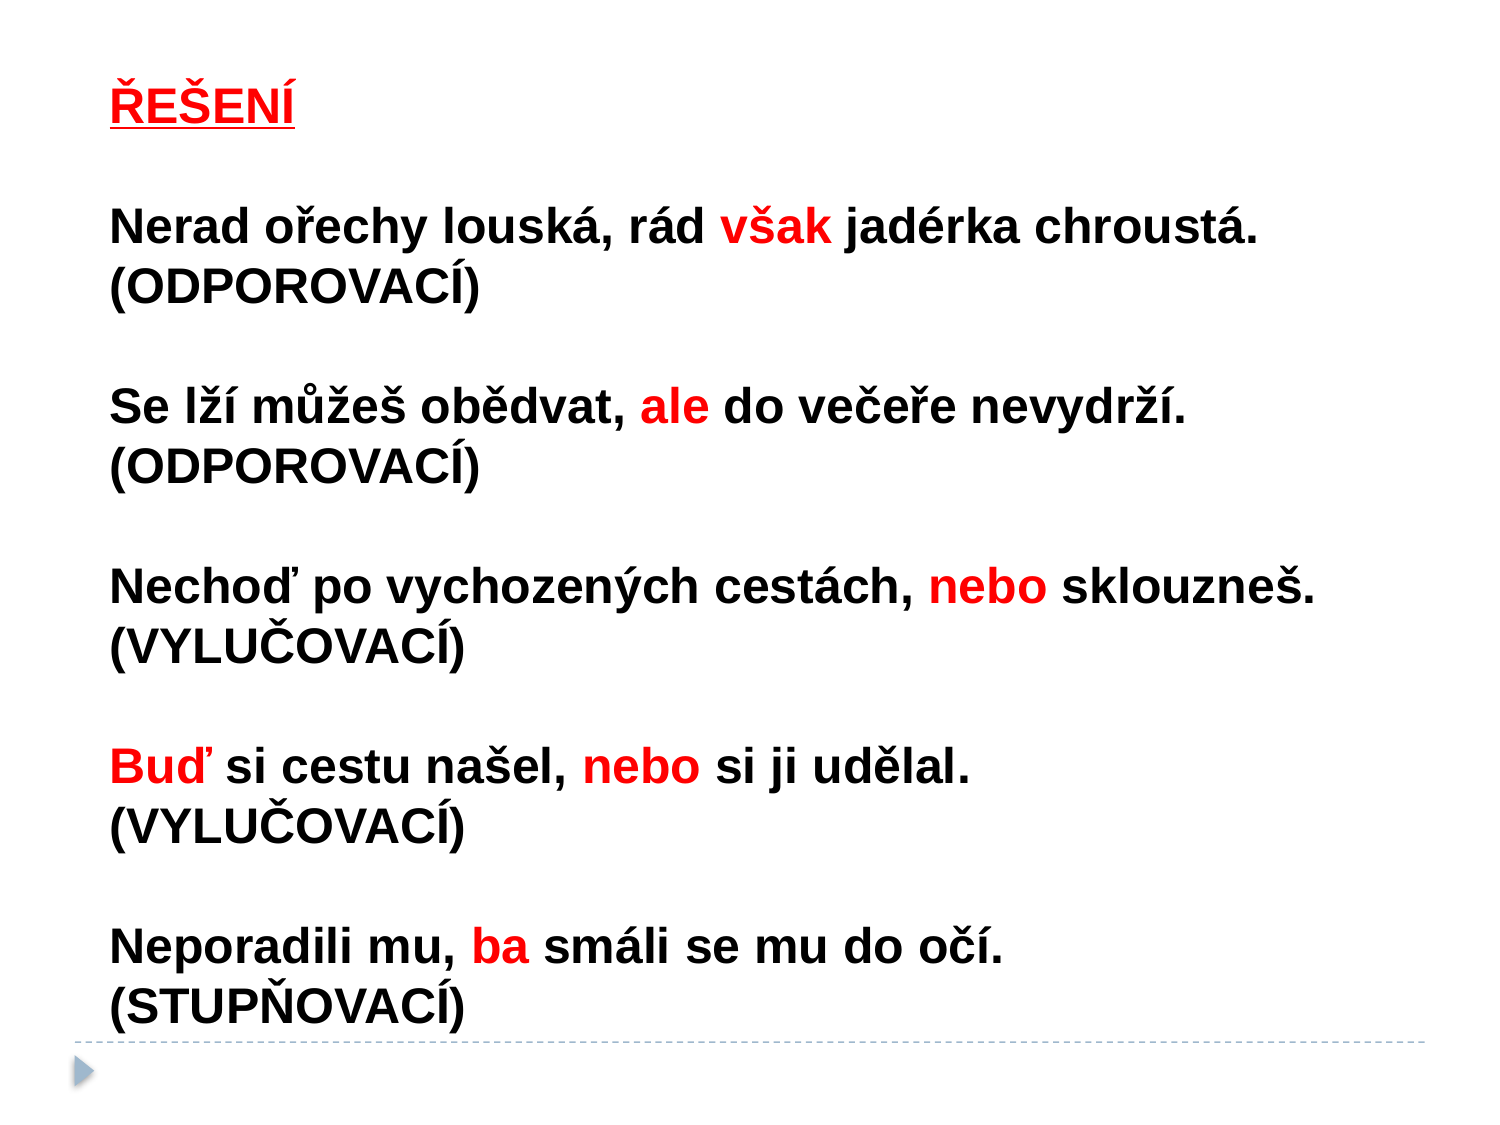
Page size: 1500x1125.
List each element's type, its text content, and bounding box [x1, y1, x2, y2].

text_box ŘEŠENÍ Nerad ořechy louská, rád však jadérka chroustá. (ODPOROVACÍ) Se lží můžeš obědvat, ale do večeře nevydrží. (ODPOROVACÍ) Nechoď po vychozených cestách, nebo sklouzneš. (VYLUČOVACÍ) Buď si cestu našel, nebo si ji udělal. (VYLUČOVACÍ) Neporadili mu, ba smáli se mu do očí. (STUPŇOVACÍ) [94, 66, 1333, 1042]
